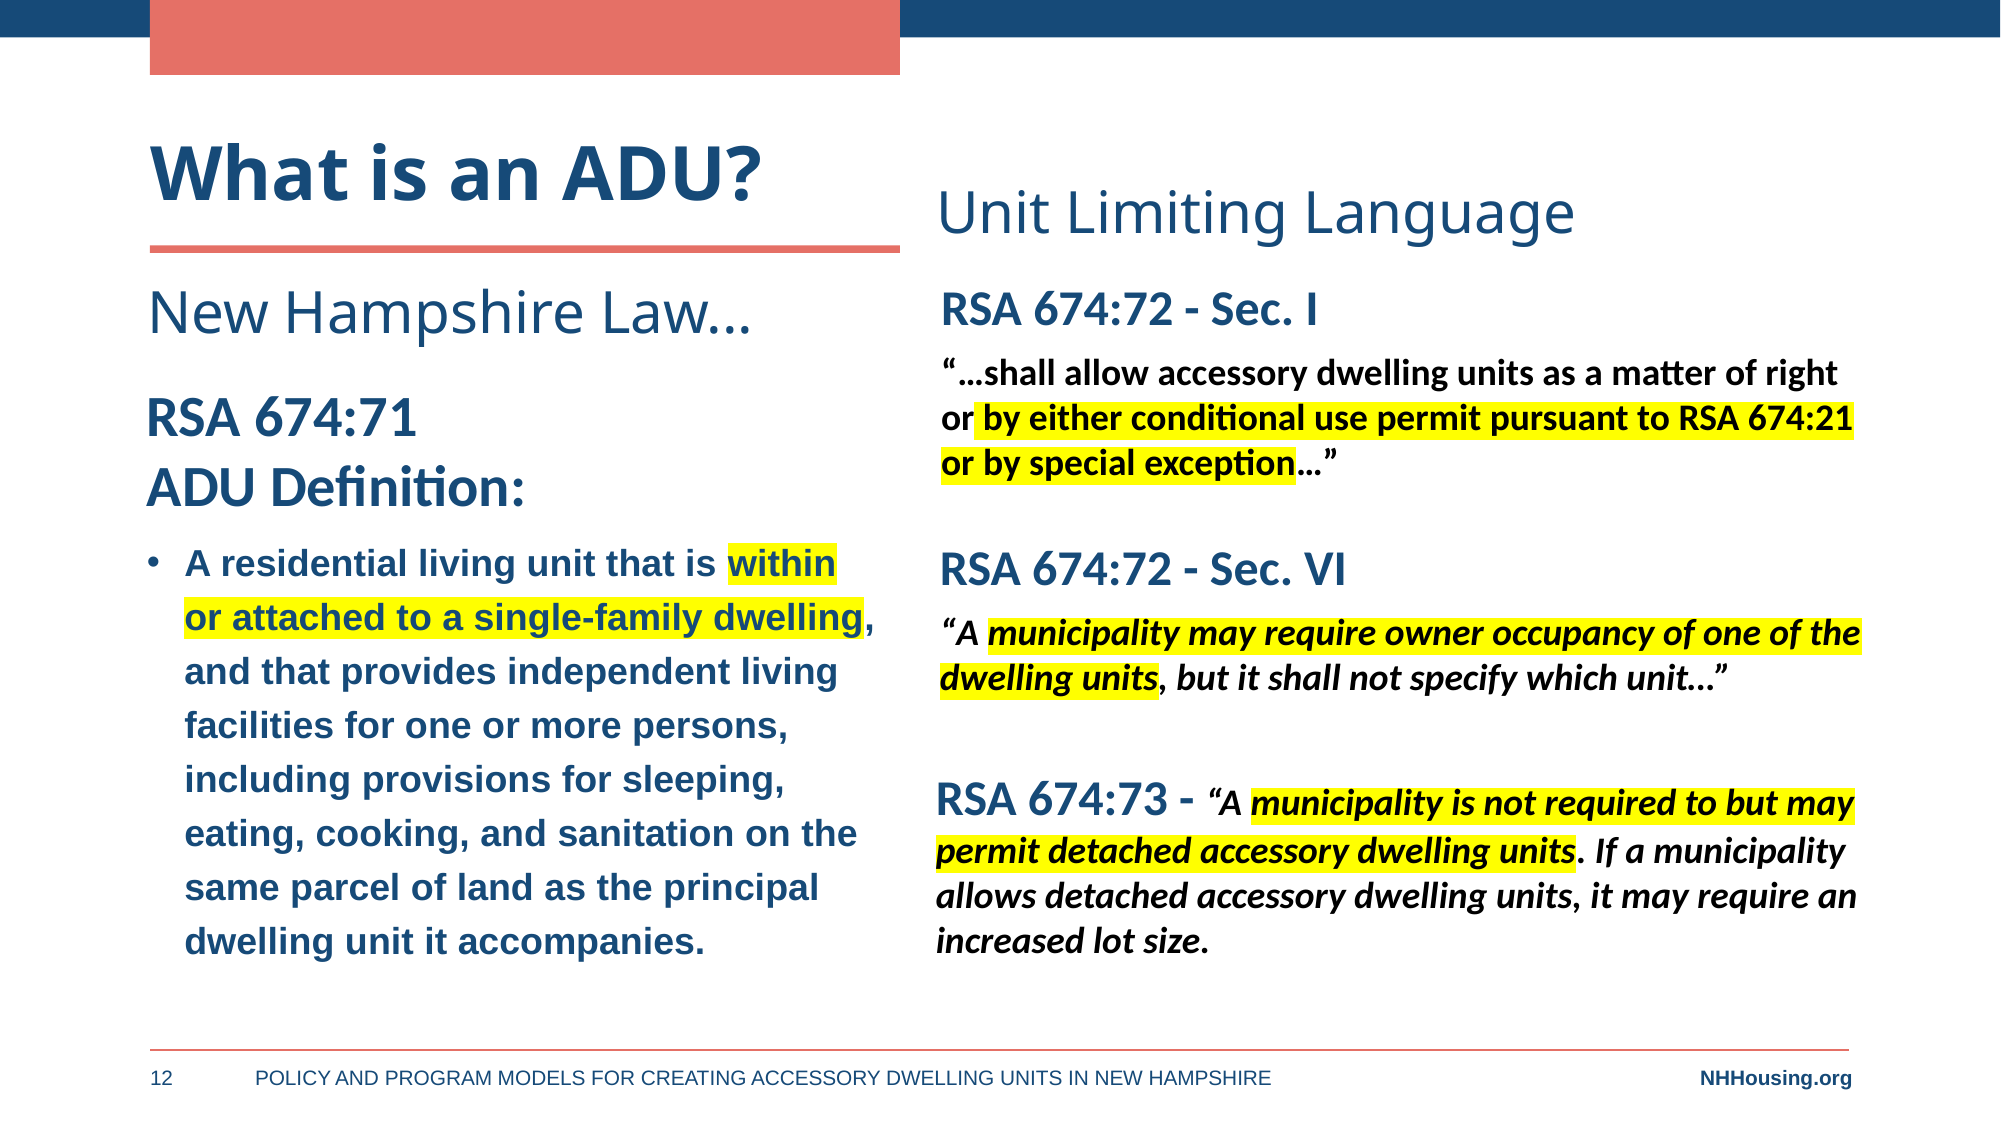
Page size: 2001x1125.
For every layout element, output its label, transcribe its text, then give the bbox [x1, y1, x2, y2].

text_box RSA 674:71 ADU Definition: A residential living unit that is within or attached to a single-family dwelling, and that provides independent living facilities for one or more persons, including provisions for sleeping, eating, cooking, and sanitation on the same parcel of land as the principal dwelling unit it accompanies. [132, 370, 894, 1002]
text_box RSA 674:72 - Sec. VI “A municipality may require owner occupancy of one of the dwelling units, but it shall not specify which unit…” [925, 528, 1878, 712]
text_box Unit Limiting Language [921, 176, 1712, 266]
text_box RSA 674:73 - “A municipality is not required to but may permit detached accessory dwelling units. If a municipality allows detached accessory dwelling units, it may require an increased lot size. [921, 758, 1898, 965]
text_box What is an ADU? [149, 136, 900, 232]
text_box RSA 674:72 - Sec. I “…shall allow accessory dwelling units as a matter of right or by either conditional use permit pursuant to RSA 674:21 or by special exception…” [926, 268, 1879, 490]
text_box New Hampshire Law... [132, 275, 900, 365]
text_box [149, 244, 901, 254]
